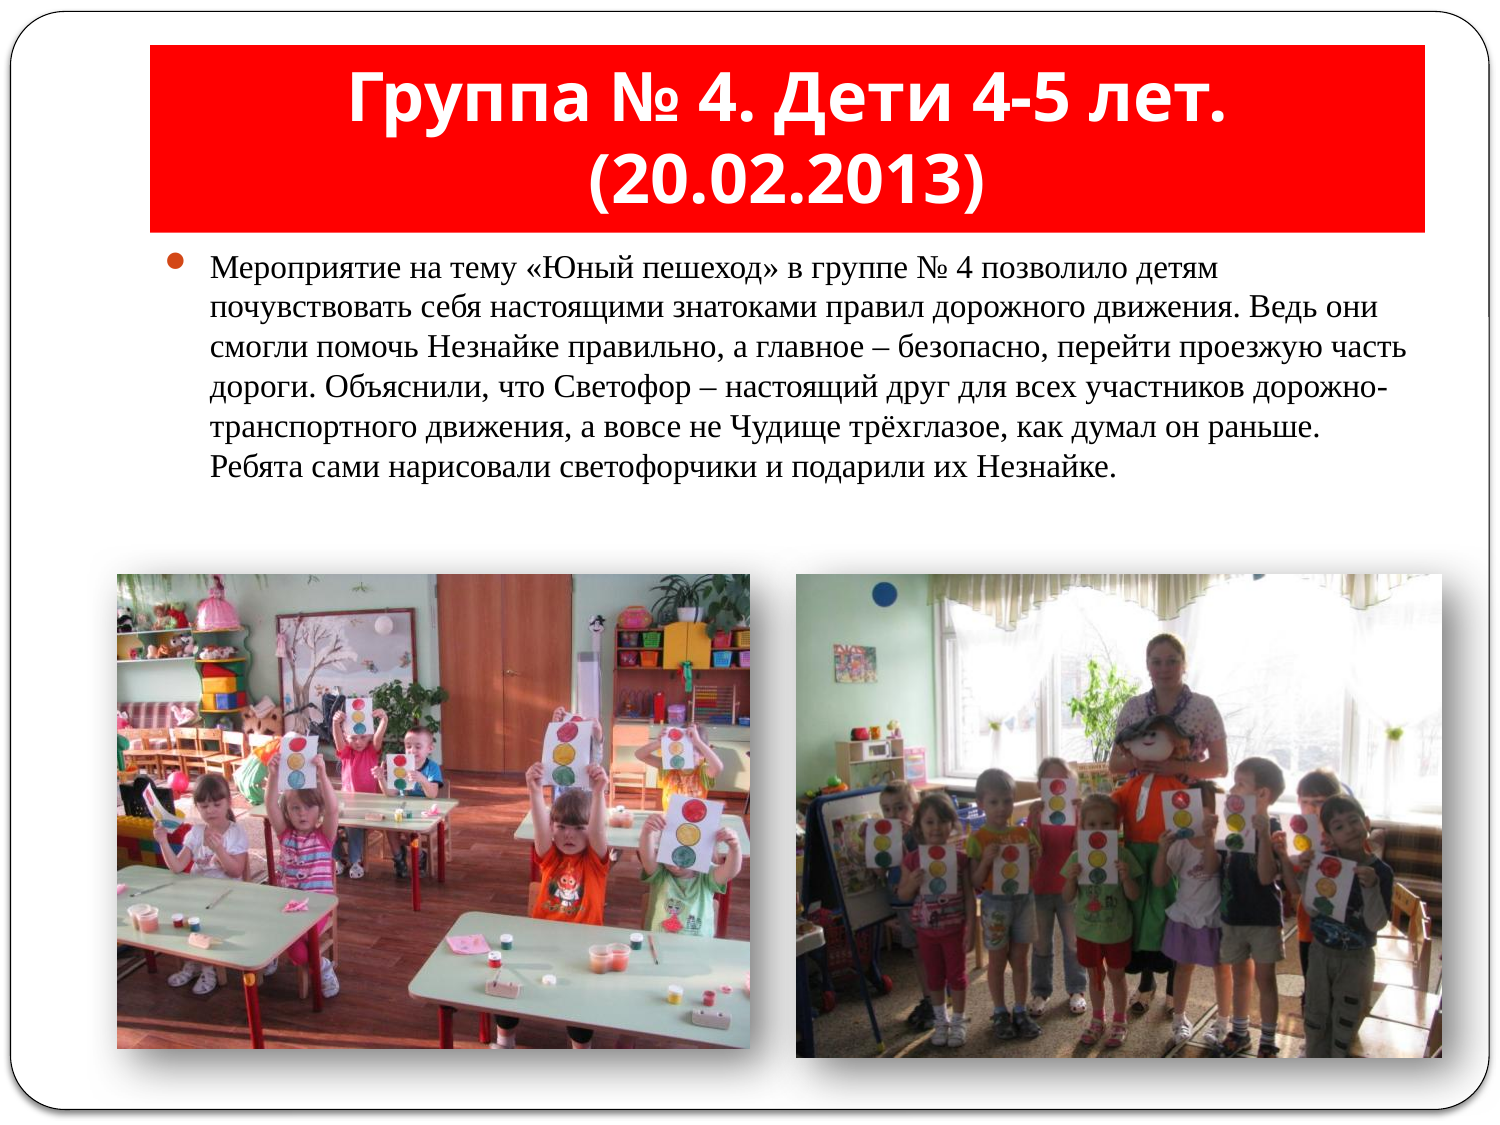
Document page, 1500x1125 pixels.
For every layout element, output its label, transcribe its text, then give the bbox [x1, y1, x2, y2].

title Группа № 4. Дети 4-5 лет. (20.02.2013) [150, 45, 1425, 233]
picture [116, 573, 751, 1050]
list Мероприятие на тему «Юный пешеход» в группе № 4 позволило детям почувствовать себя настоящими знатоками правил дорожного движения. Ведь они смогли помочь Незнайке правильно, а главное – безопасно, перейти проезжую часть дороги. Объяснили, что Светофор – настоящий друг для всех участников дорожно-транспортного движения, а вовсе не Чудище трёхглазое, как думал он раньше. Ребята сами нарисовали светофорчики и подарили их Незнайке. [150, 237, 1425, 563]
picture [796, 573, 1442, 1058]
